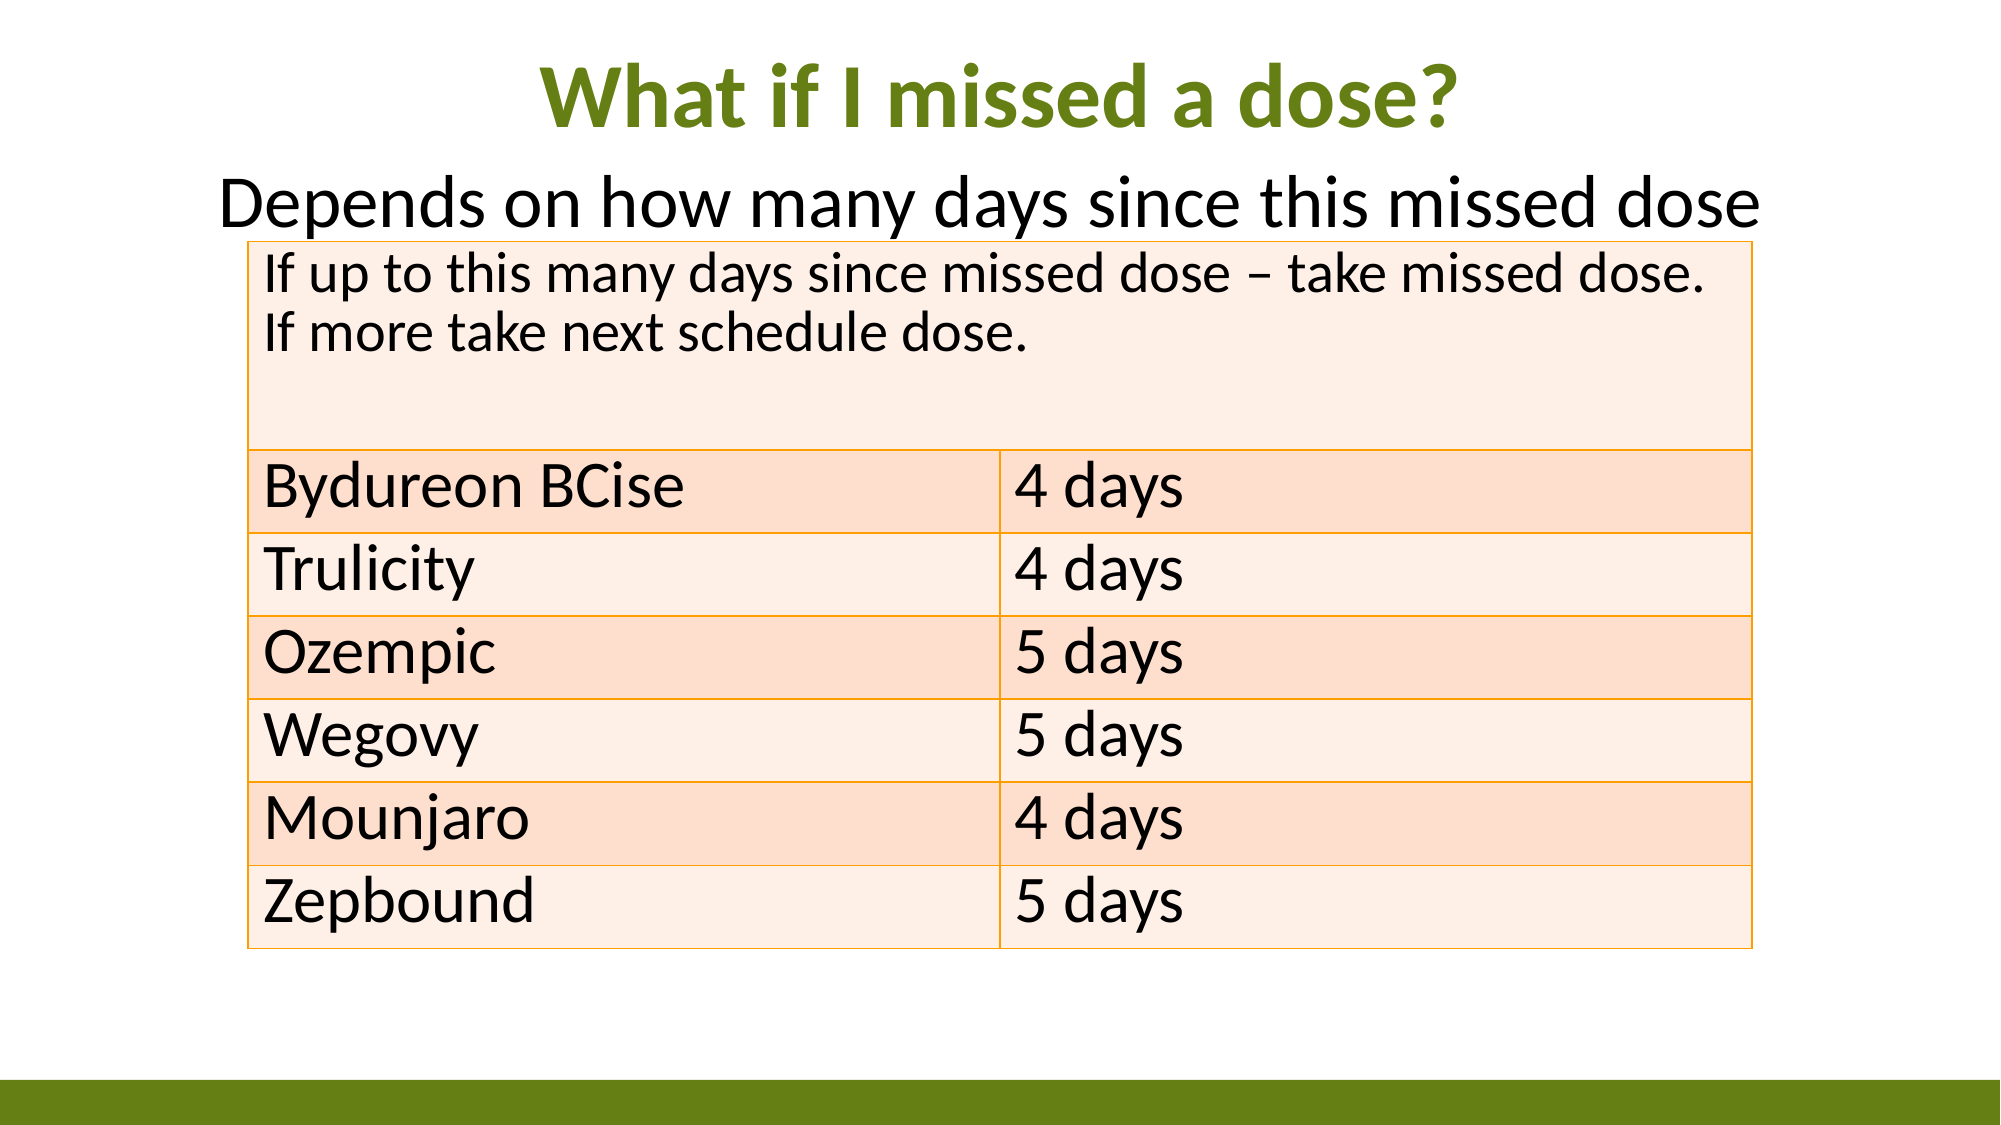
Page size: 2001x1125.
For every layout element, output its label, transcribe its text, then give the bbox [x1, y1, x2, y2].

table_cell 4 days [1001, 451, 1751, 532]
table_cell Ozempic [249, 617, 999, 698]
table_cell 5 days [1001, 866, 1751, 948]
table_cell 4 days [1001, 534, 1751, 615]
table_cell Trulicity [249, 534, 999, 615]
list Depends on how many days since this missed dose [46, 154, 1952, 855]
table_cell 5 days [1001, 617, 1751, 698]
table_cell Wegovy [249, 700, 999, 781]
table_cell 5 days [1001, 700, 1751, 781]
table_cell Bydureon BCise [249, 451, 999, 532]
title What if I missed a dose? [48, 0, 1954, 155]
table_cell Zepbound [249, 866, 999, 948]
table_cell 4 days [1001, 783, 1751, 865]
table_cell Mounjaro [249, 783, 999, 865]
table_header If up to this many days since missed dose – take missed dose. If more take next schedule dose. [249, 242, 1751, 449]
